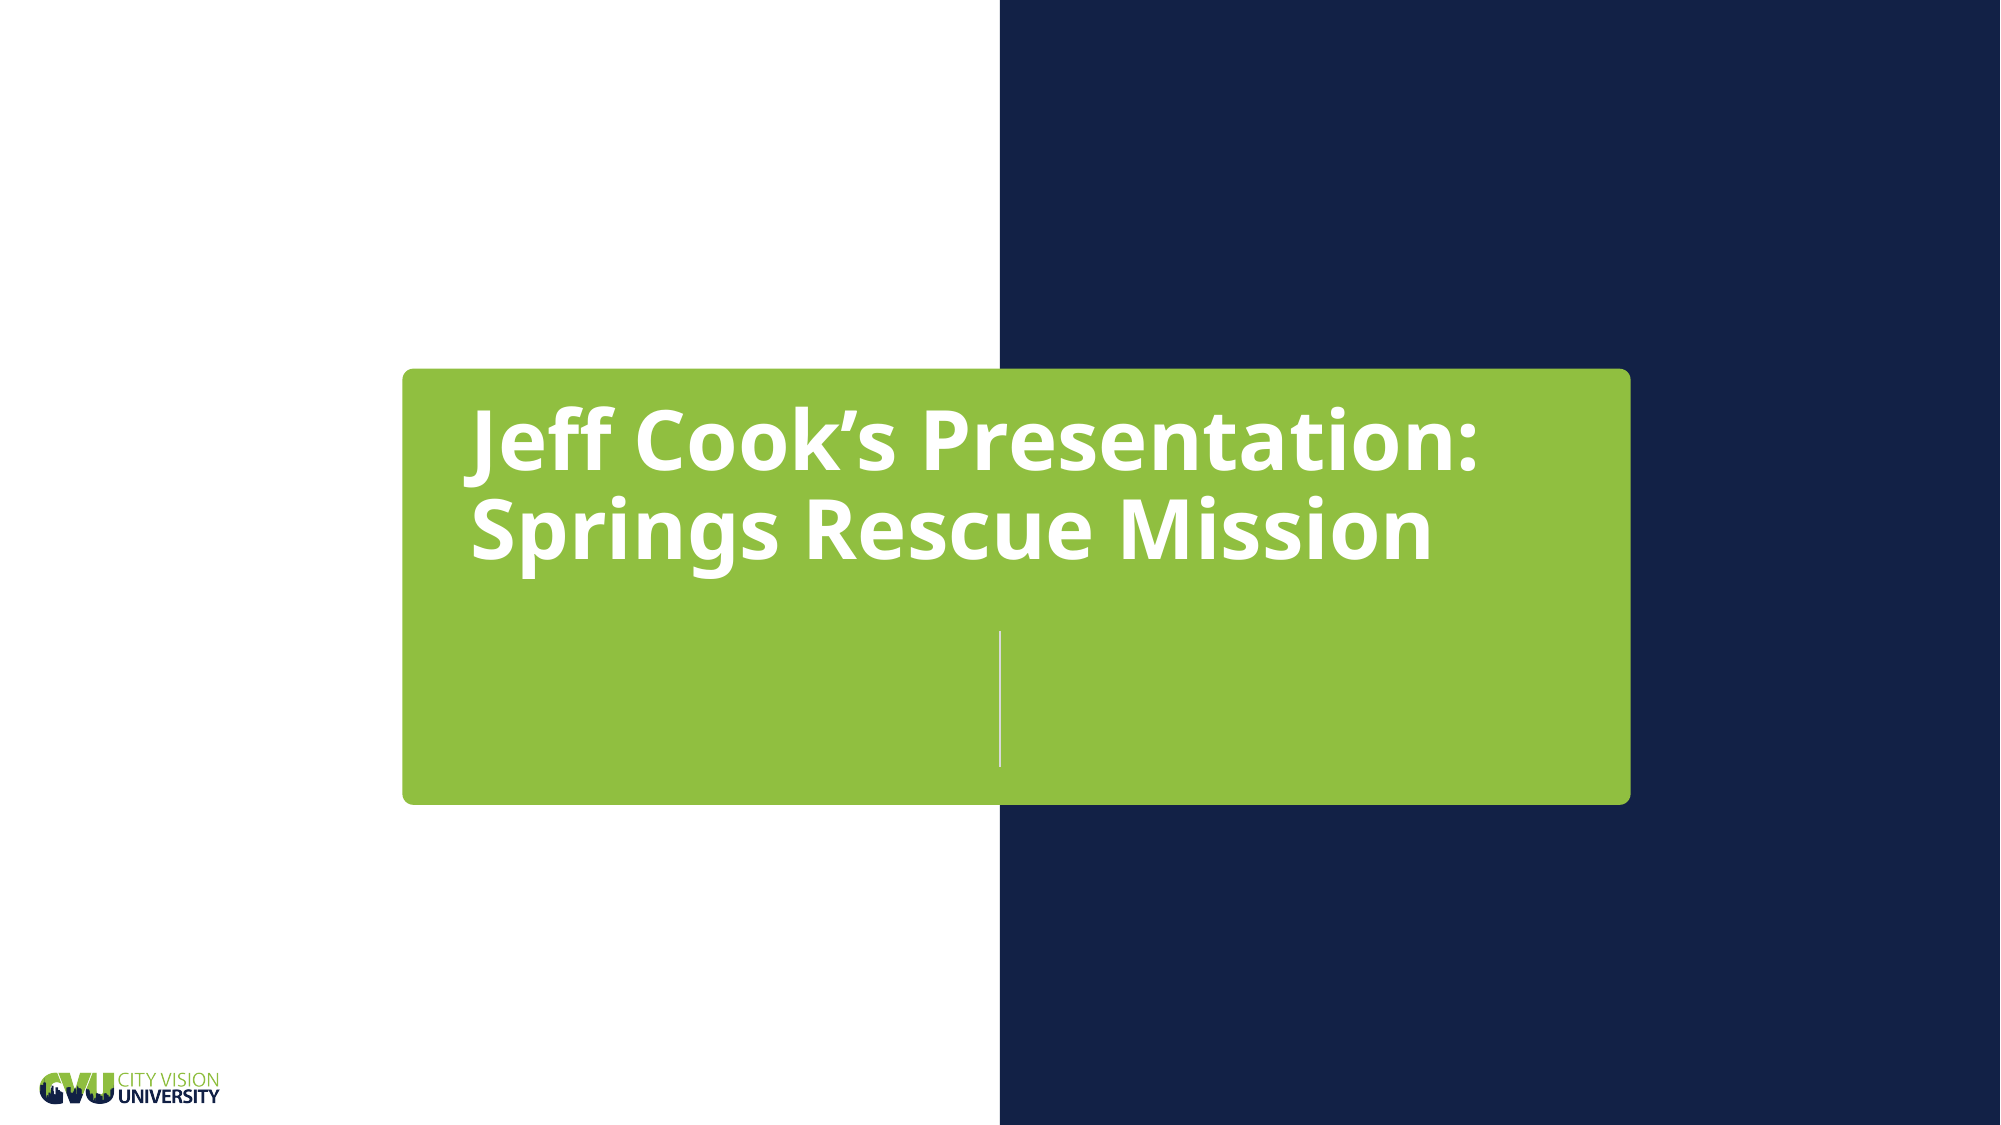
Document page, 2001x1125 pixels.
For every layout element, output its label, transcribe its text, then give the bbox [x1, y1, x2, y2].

picture [36, 1059, 225, 1116]
title Jeff Cook’s Presentation: Springs Rescue Mission [456, 390, 1609, 615]
